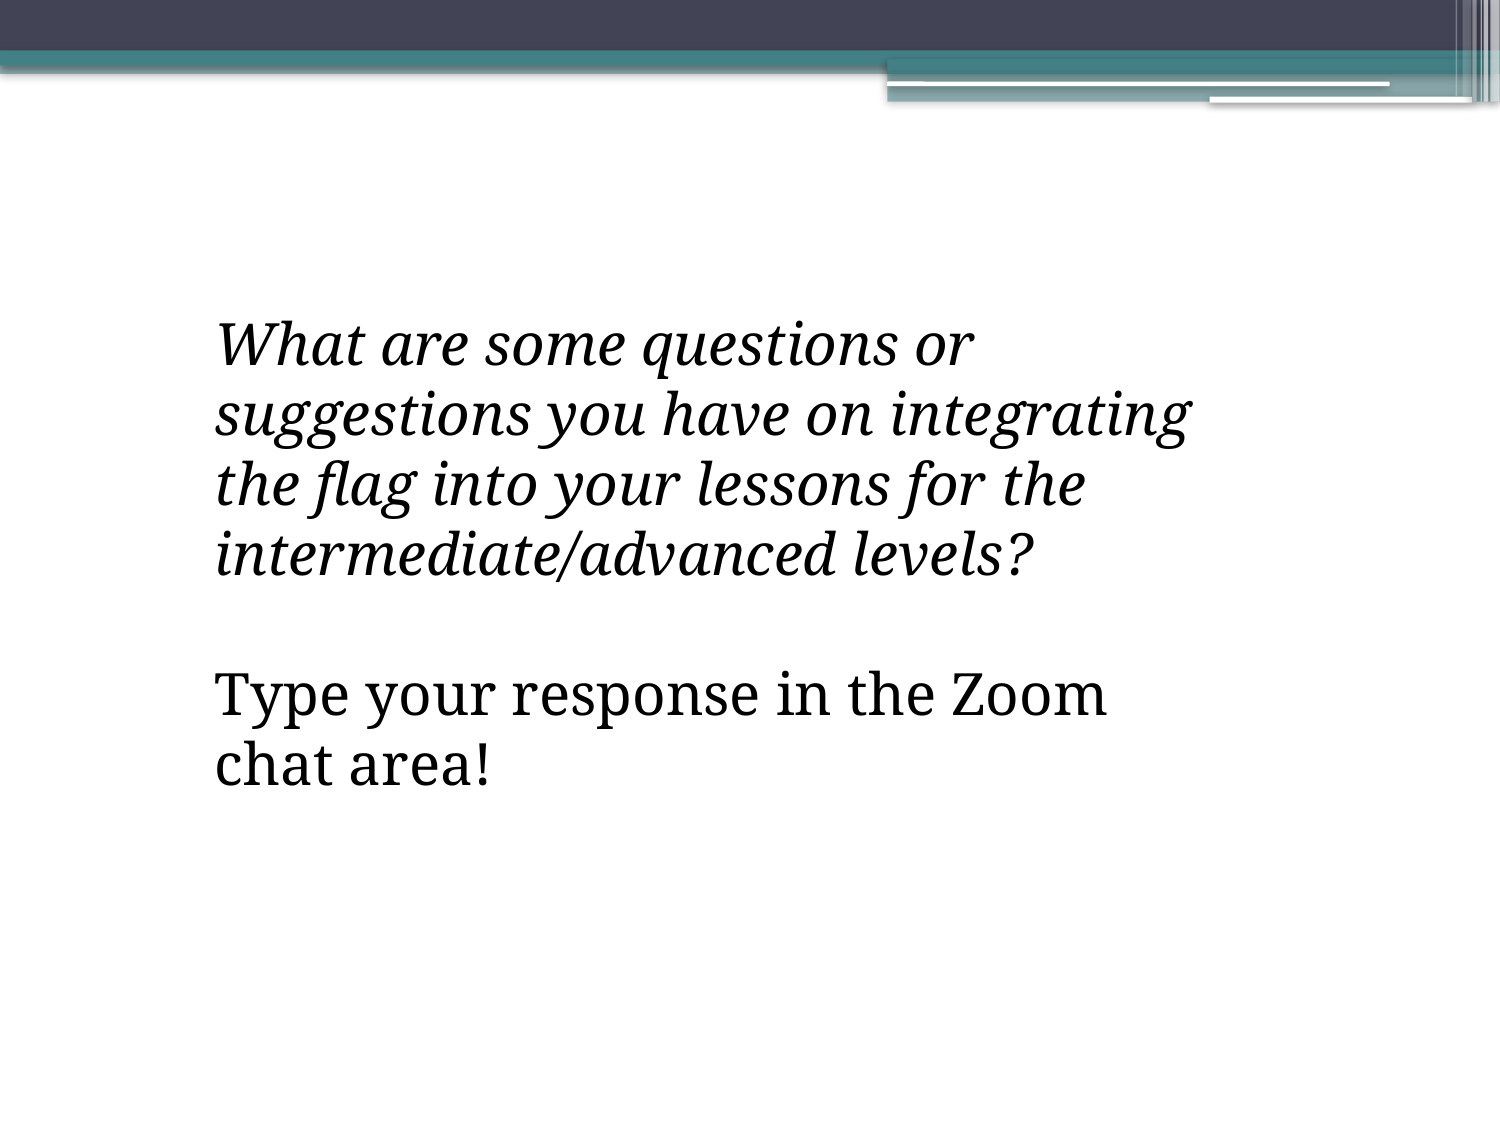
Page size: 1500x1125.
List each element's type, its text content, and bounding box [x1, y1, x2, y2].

text_box What are some questions or suggestions you have on integrating the flag into your lessons for the intermediate/advanced levels? Type your response in the Zoom chat area! [199, 299, 1250, 805]
